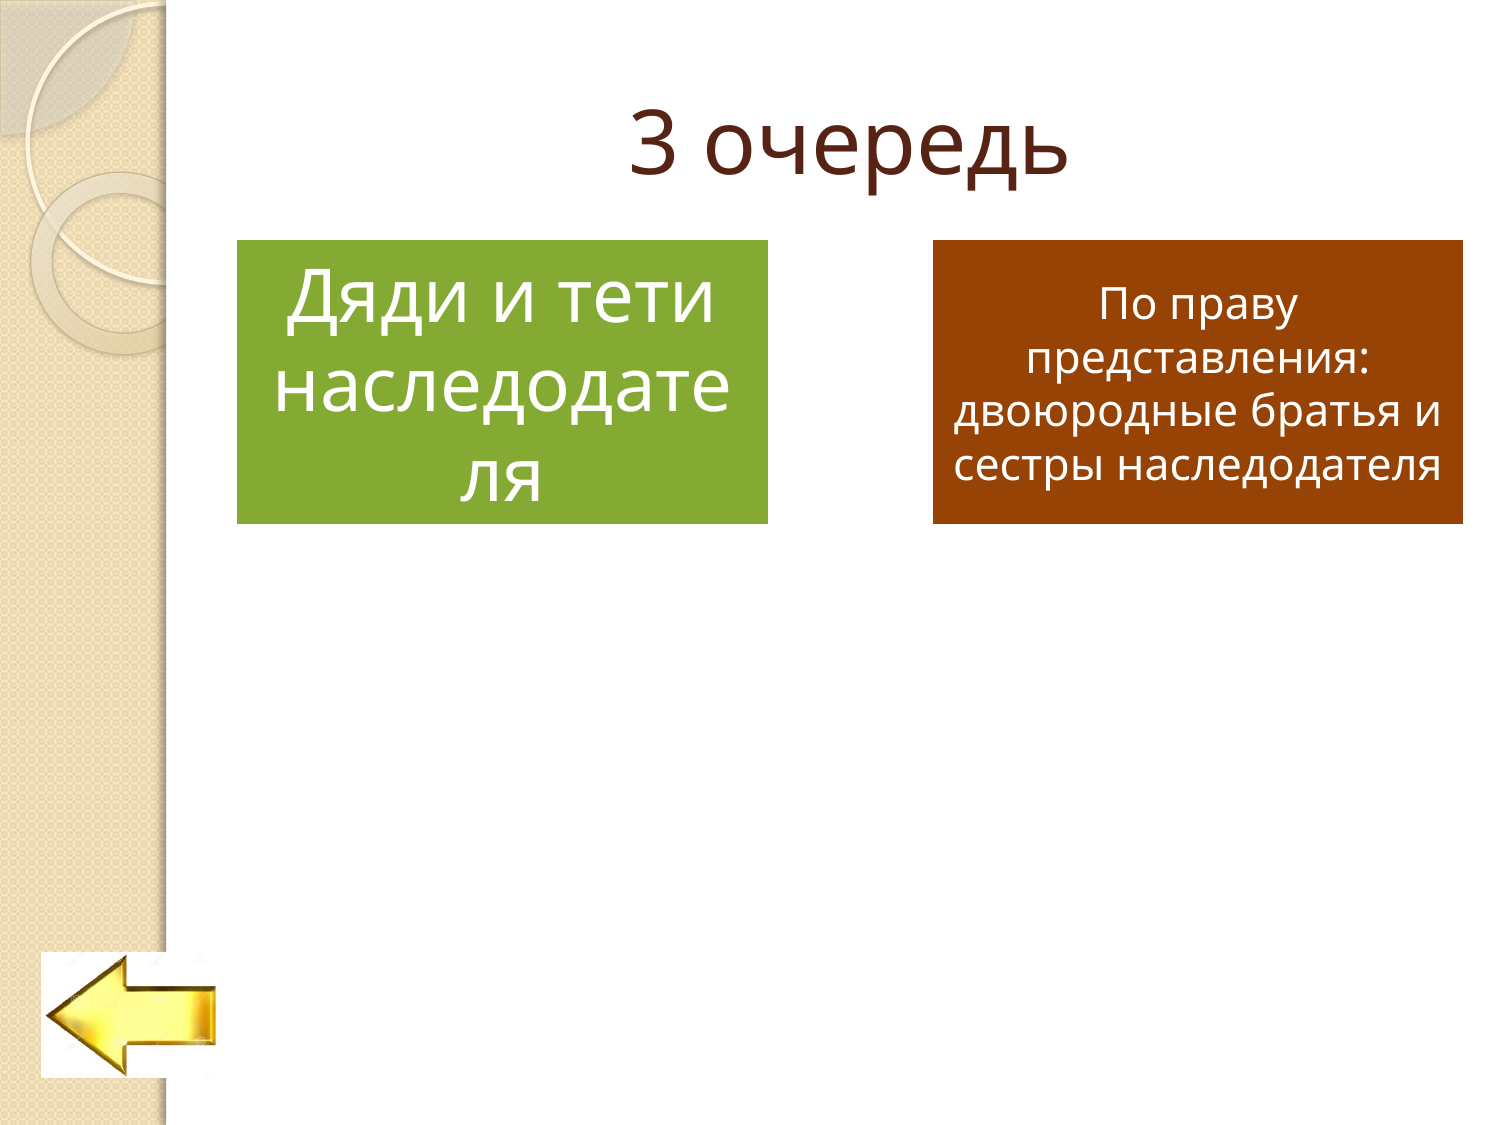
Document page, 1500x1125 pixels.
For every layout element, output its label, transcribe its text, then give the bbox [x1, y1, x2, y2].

picture [40, 952, 221, 1078]
title 3 очередь [235, 45, 1466, 233]
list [235, 237, 1466, 1026]
